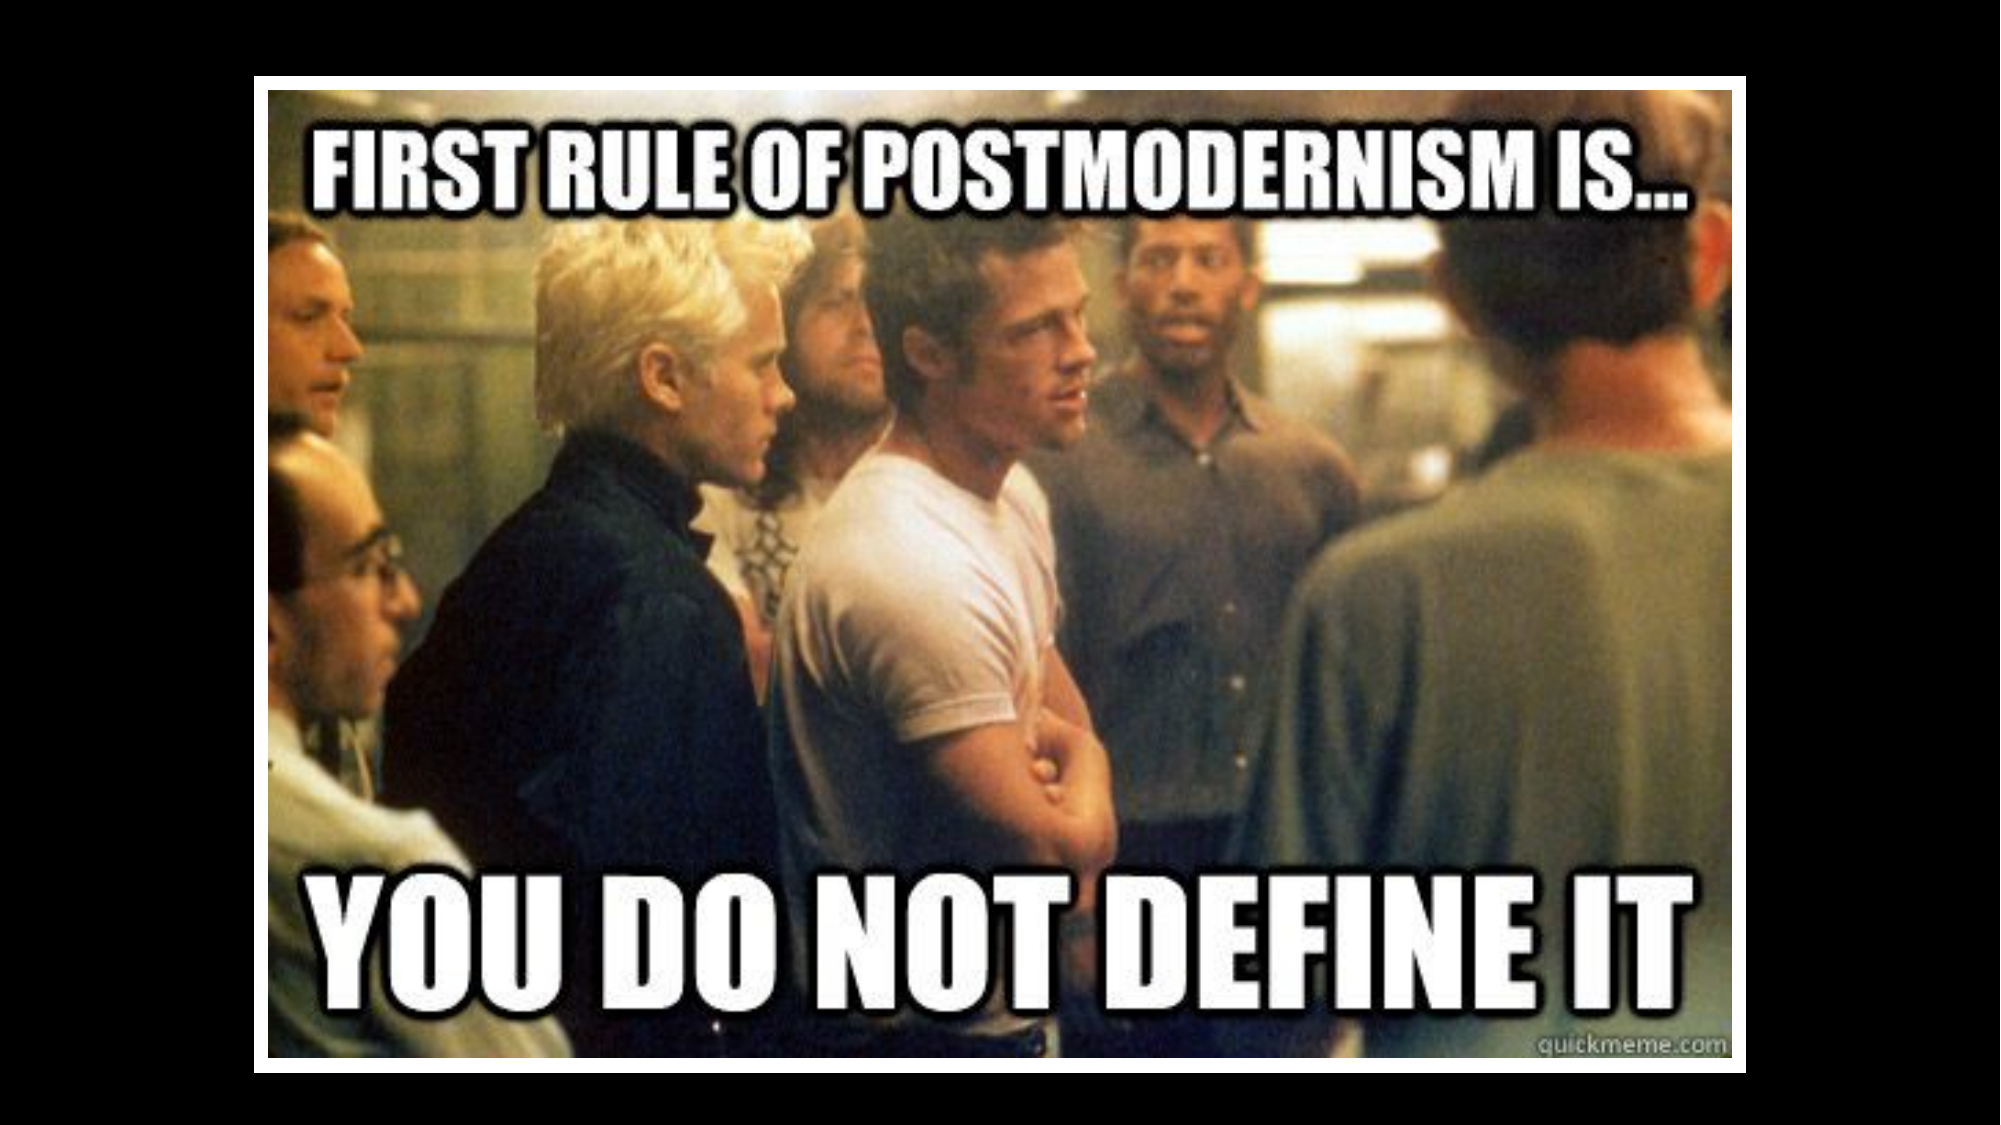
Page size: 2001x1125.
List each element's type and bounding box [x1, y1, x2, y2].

picture [268, 90, 1732, 1059]
